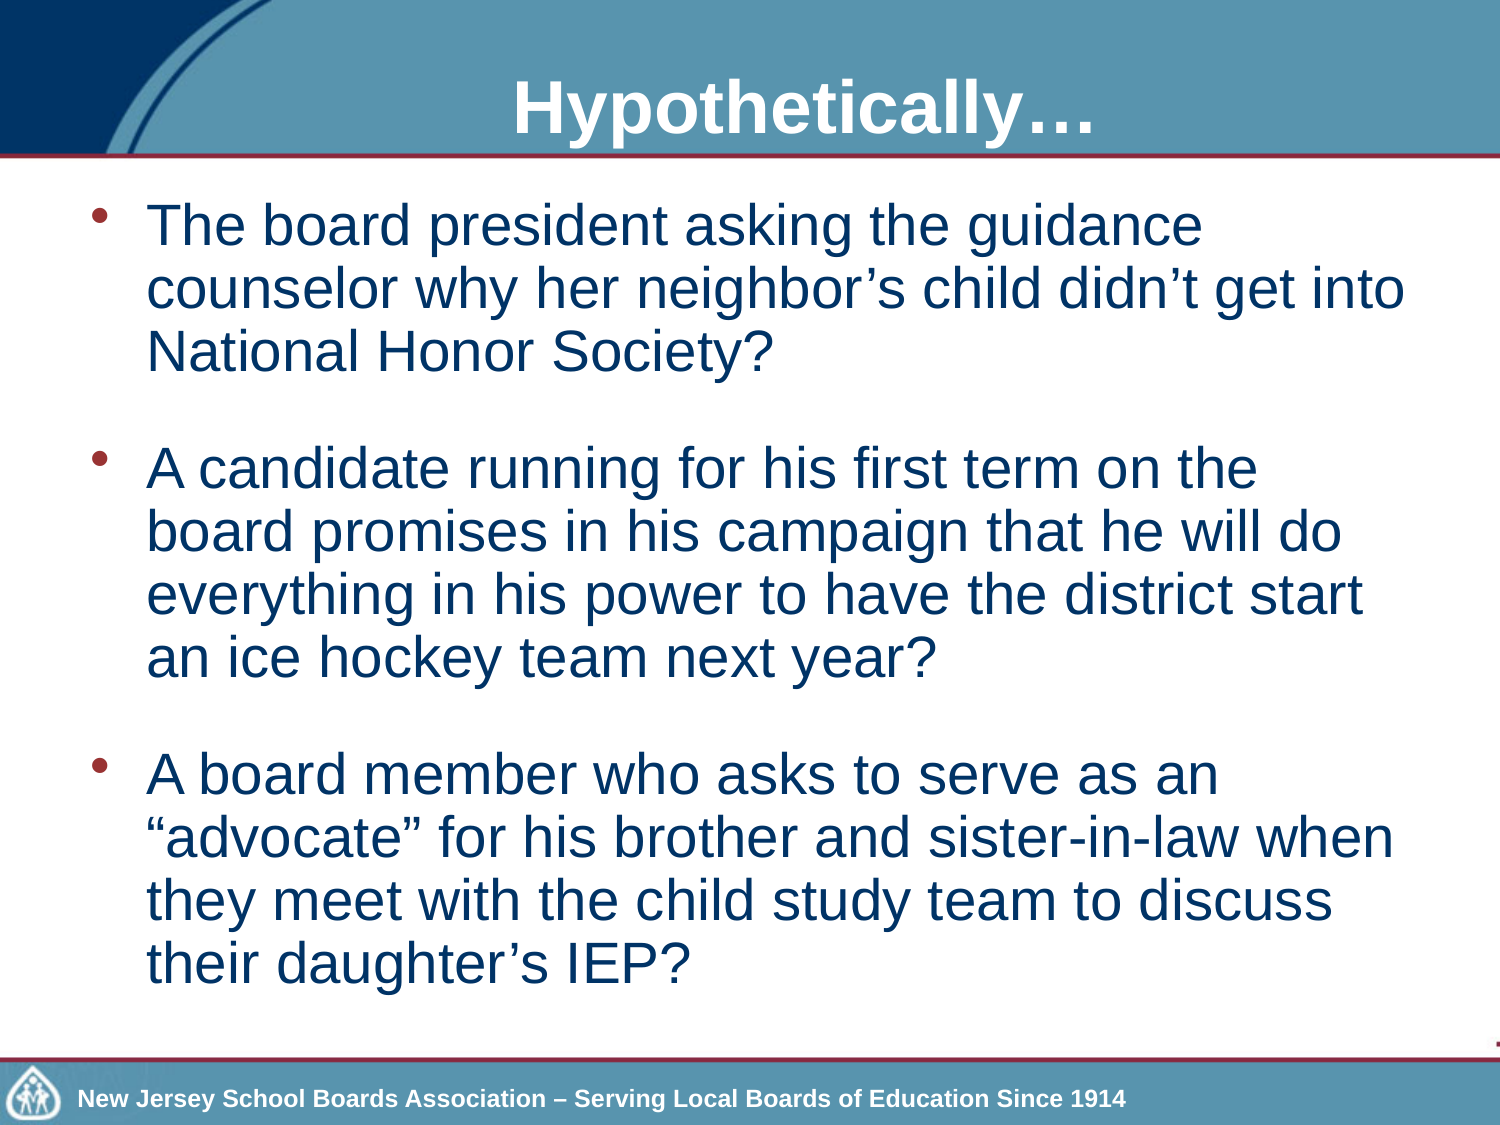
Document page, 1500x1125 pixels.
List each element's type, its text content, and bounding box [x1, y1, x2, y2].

footer New Jersey School Boards Association – Serving Local Boards of Education Since 1914 [62, 1074, 1438, 1125]
title Hypothetically… [187, 50, 1425, 157]
picture [0, 0, 1500, 1125]
list The board president asking the guidance counselor why her neighbor’s child didn’t get into National Honor Society? A candidate running for his first term on the board promises in his campaign that he will do everything in his power to have the district start an ice hockey team next year? A board member who asks to serve as an “advocate” for his brother and sister-in-law when they meet with the child study team to discuss their daughter’s IEP? [75, 187, 1425, 1038]
